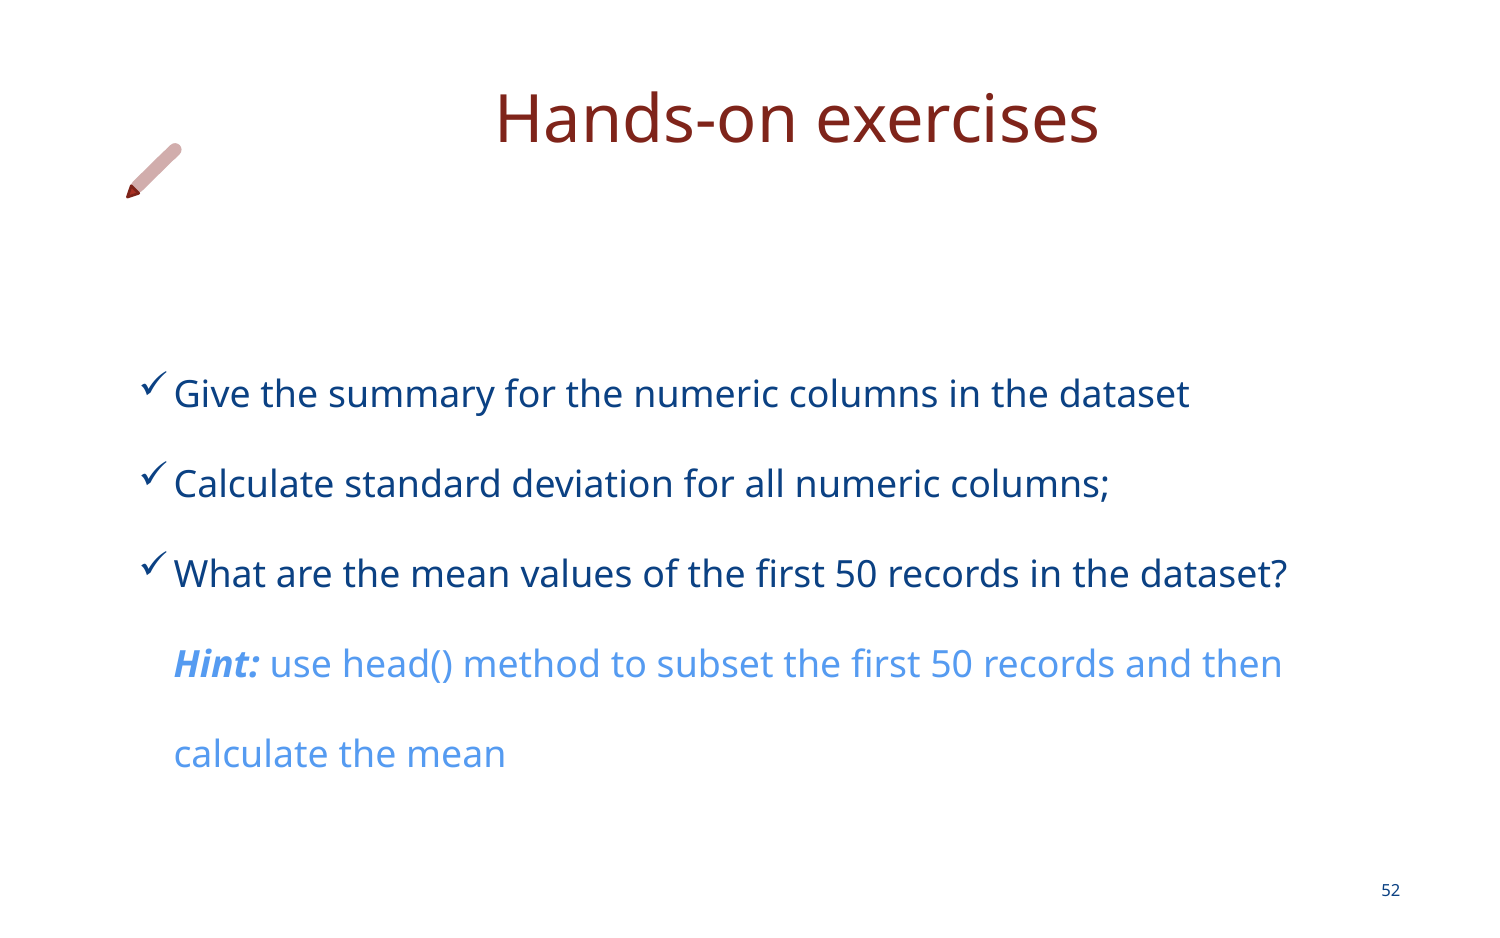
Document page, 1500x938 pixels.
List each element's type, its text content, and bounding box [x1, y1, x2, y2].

title Hands-on exercises [77, 26, 1416, 205]
text_box Give the summary for the numeric columns in the dataset Calculate standard deviation for all numeric columns; What are the mean values of the first 50 records in the dataset? Hint: use head() method to subset the first 50 records and then calculate the mean [123, 294, 1406, 782]
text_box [145, 139, 157, 208]
slide_number 52 [1347, 866, 1416, 917]
